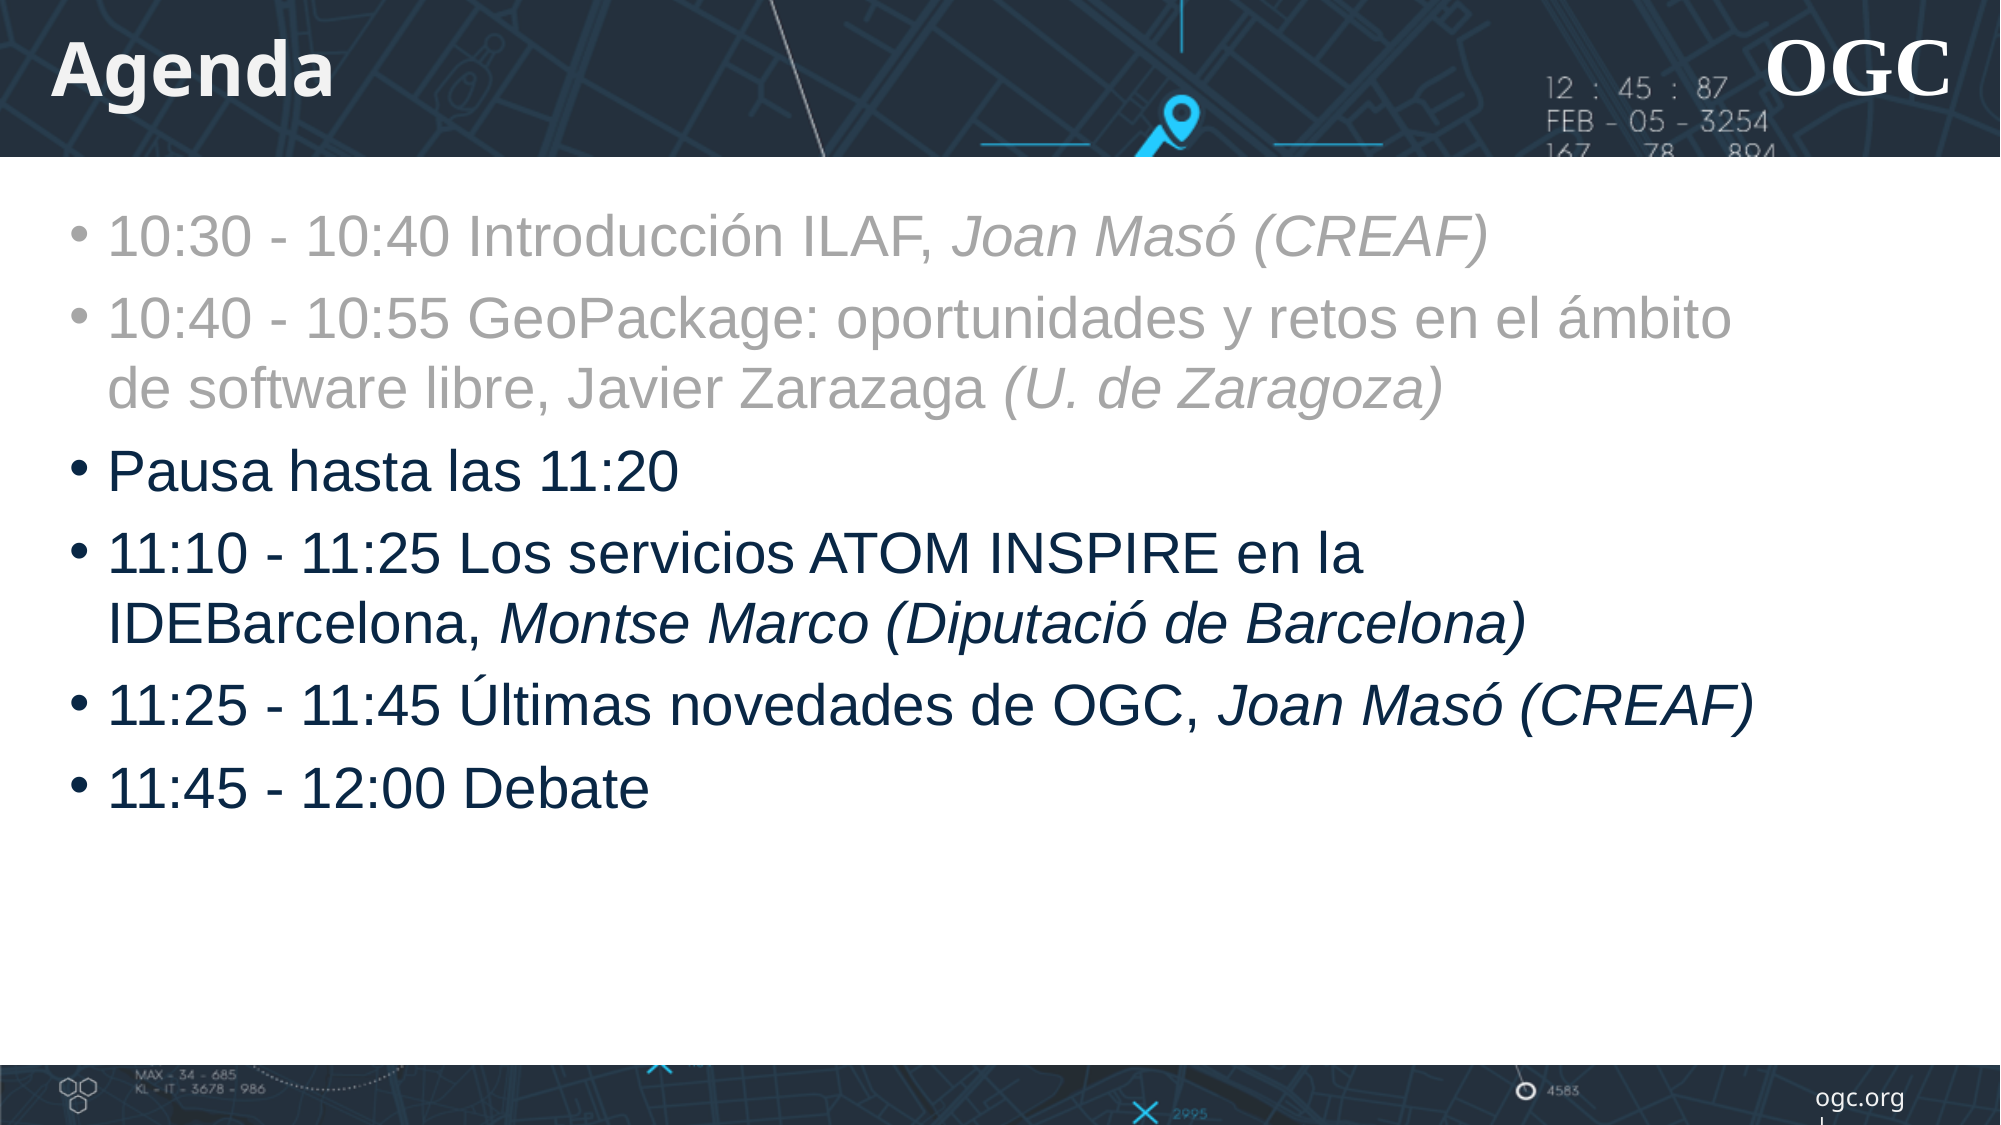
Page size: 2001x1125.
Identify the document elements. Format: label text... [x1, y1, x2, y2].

list 10:30 - 10:40 Introducción ILAF, Joan Masó (CREAF) 10:40 - 10:55 GeoPackage: oportunidades y retos en el ámbito de software libre, Javier Zarazaga (U. de Zaragoza) Pausa hasta las 11:20 11:10 - 11:25 Los servicios ATOM INSPIRE en la IDEBarcelona, Montse Marco (Diputació de Barcelona) 11:25 - 11:45 Últimas novedades de OGC, Joan Masó (CREAF) 11:45 - 12:00 Debate [54, 190, 1780, 905]
picture [51, 1069, 106, 1123]
title Agenda [36, 9, 1762, 135]
